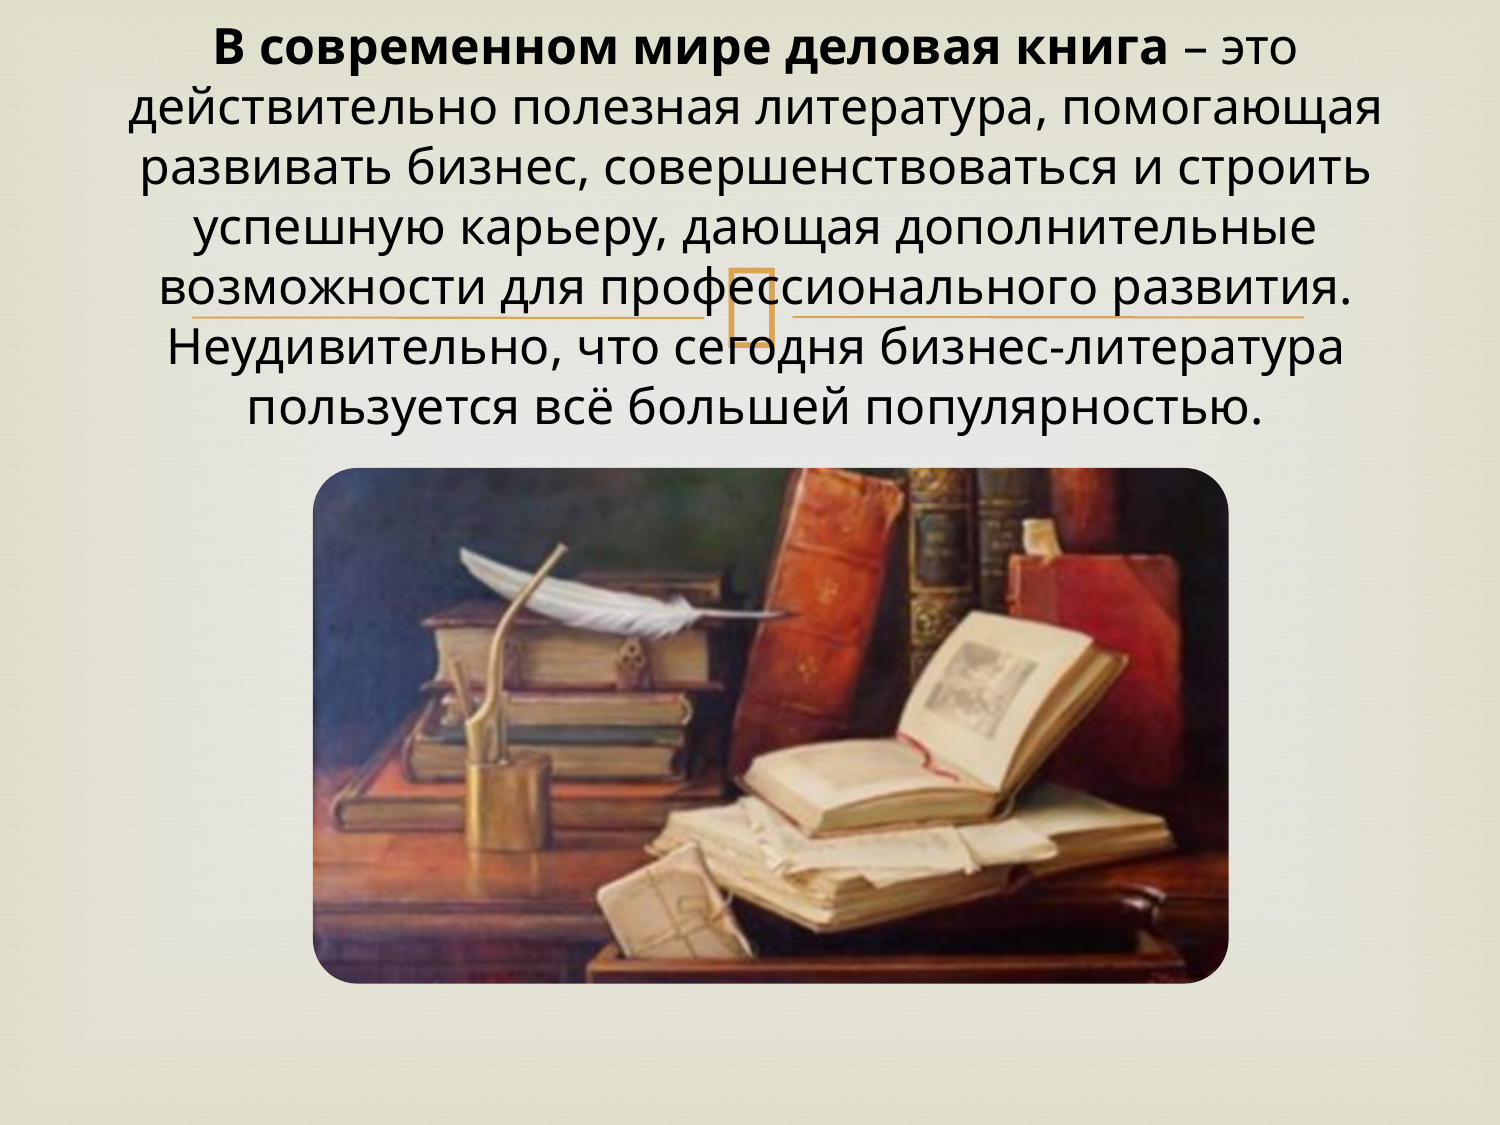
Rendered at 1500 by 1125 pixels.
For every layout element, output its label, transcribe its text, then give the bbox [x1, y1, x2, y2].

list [312, 467, 1230, 985]
title В современном мире деловая книга – это действительно полезная литература, помогающая развивать бизнес, совершенствоваться и строить успешную карьеру, дающая дополнительные возможности для профессионального развития. Неудивительно, что сегодня бизнес-литература пользуется всё большей популярностью. [64, 19, 1447, 429]
